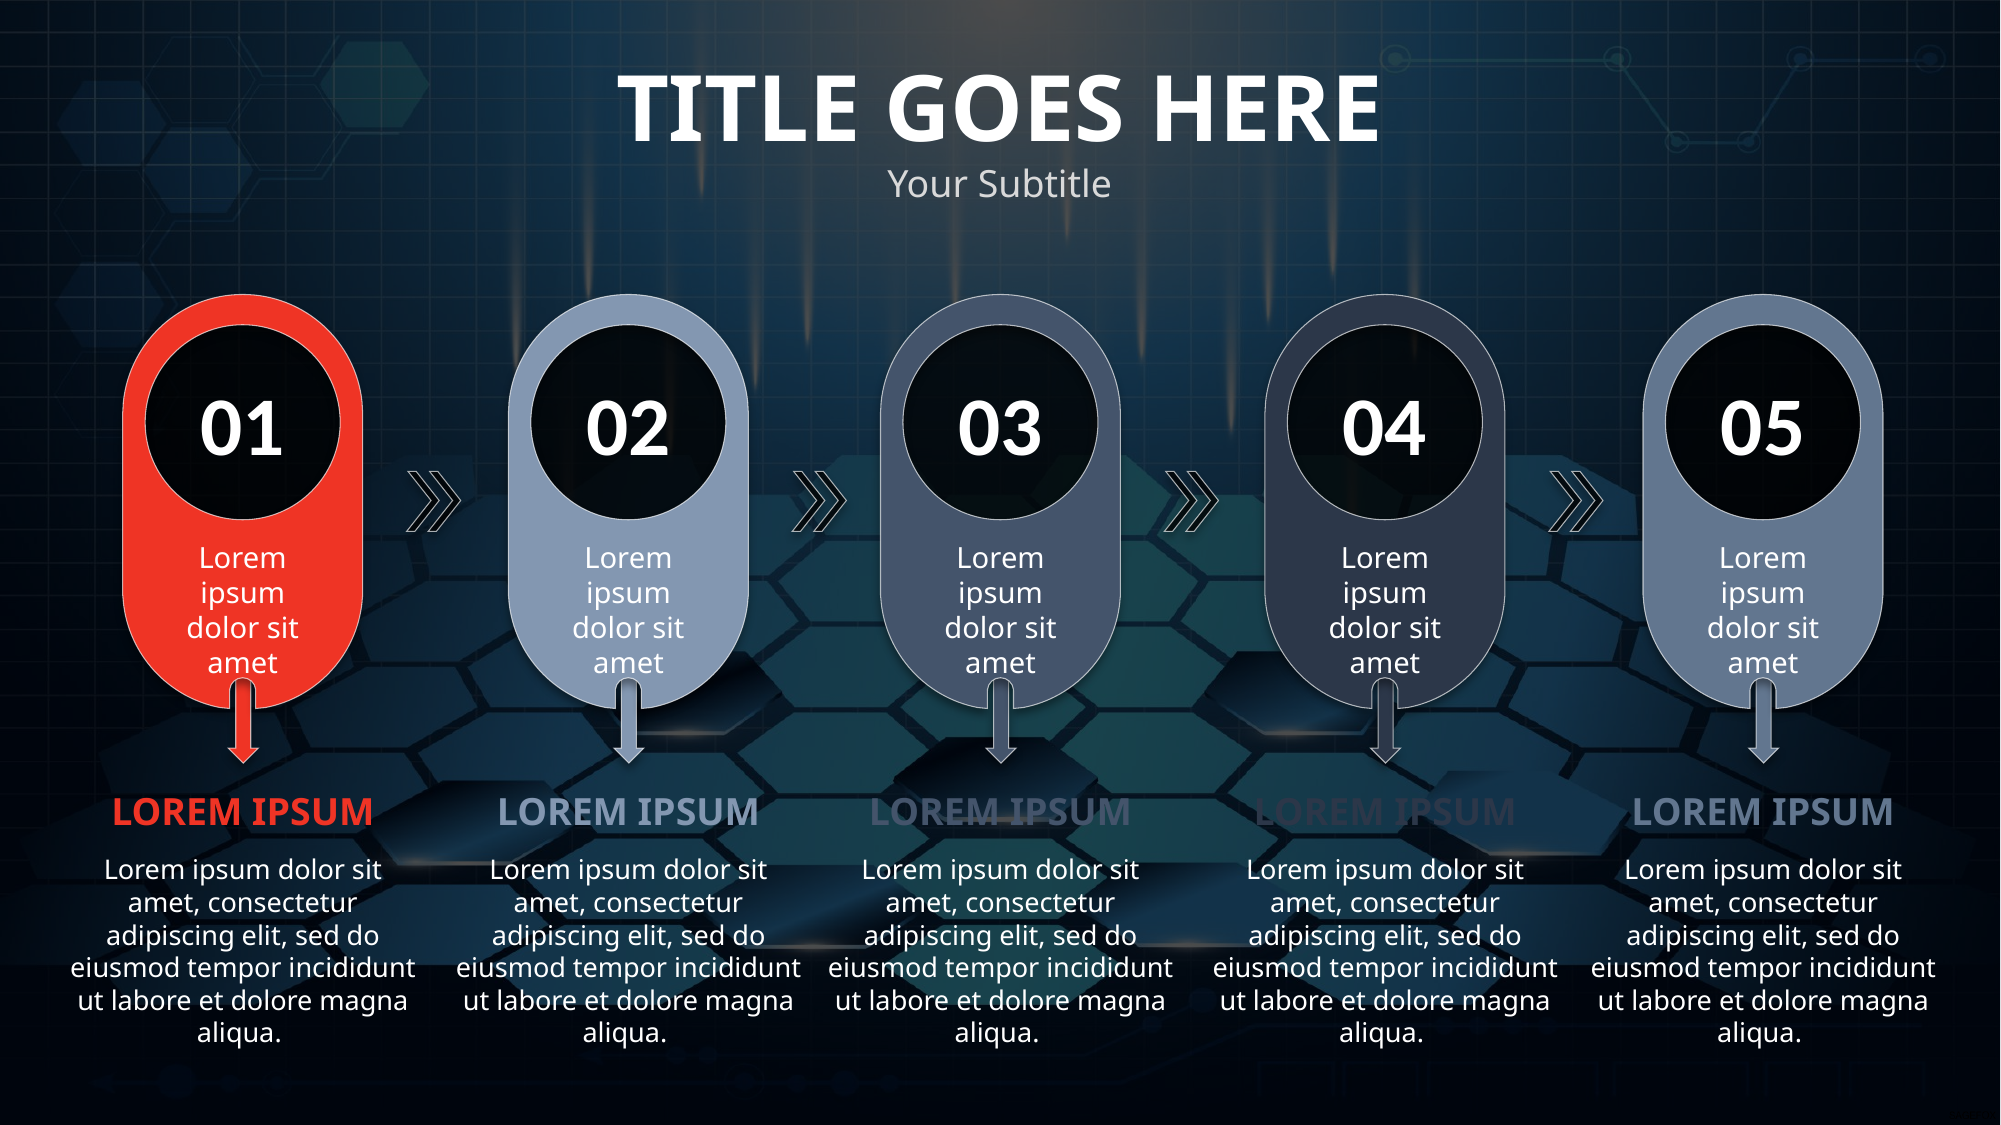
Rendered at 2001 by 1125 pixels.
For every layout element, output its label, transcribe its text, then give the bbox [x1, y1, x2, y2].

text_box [880, 294, 1121, 709]
text_box [225, 709, 261, 765]
text_box [404, 470, 441, 533]
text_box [1642, 294, 1884, 709]
text_box [1568, 470, 1605, 533]
text_box LOREM IPSUM Lorem ipsum dolor sit amet, consectetur adipiscing elit, sed do eiusmod tempor incididunt ut labore et dolore magna aliqua. [444, 782, 812, 1053]
text_box LOREM IPSUM Lorem ipsum dolor sit amet, consectetur adipiscing elit, sed do eiusmod tempor incididunt ut labore et dolore magna aliqua. [1579, 782, 1947, 1053]
text_box [611, 709, 647, 765]
text_box [811, 470, 848, 533]
text_box [1546, 470, 1583, 533]
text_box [122, 294, 363, 709]
picture [0, 0, 2001, 1125]
text_box [426, 470, 463, 533]
text_box LOREM IPSUM Lorem ipsum dolor sit amet, consectetur adipiscing elit, sed do eiusmod tempor incididunt ut labore et dolore magna aliqua. [1201, 782, 1569, 1053]
text_box LOREM IPSUM Lorem ipsum dolor sit amet, consectetur adipiscing elit, sed do eiusmod tempor incididunt ut labore et dolore magna aliqua. [59, 782, 427, 1053]
text_box [1162, 470, 1199, 533]
text_box LOREM IPSUM Lorem ipsum dolor sit amet, consectetur adipiscing elit, sed do eiusmod tempor incididunt ut labore et dolore magna aliqua. [817, 782, 1184, 1053]
text_box [790, 470, 827, 533]
text_box [1368, 709, 1404, 765]
text_box [983, 709, 1019, 765]
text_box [508, 294, 749, 709]
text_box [1264, 294, 1505, 709]
text_box TITLE GOES HERE Your Subtitle [548, 42, 1452, 212]
text_box [1746, 709, 1782, 765]
text_box [1183, 470, 1220, 533]
